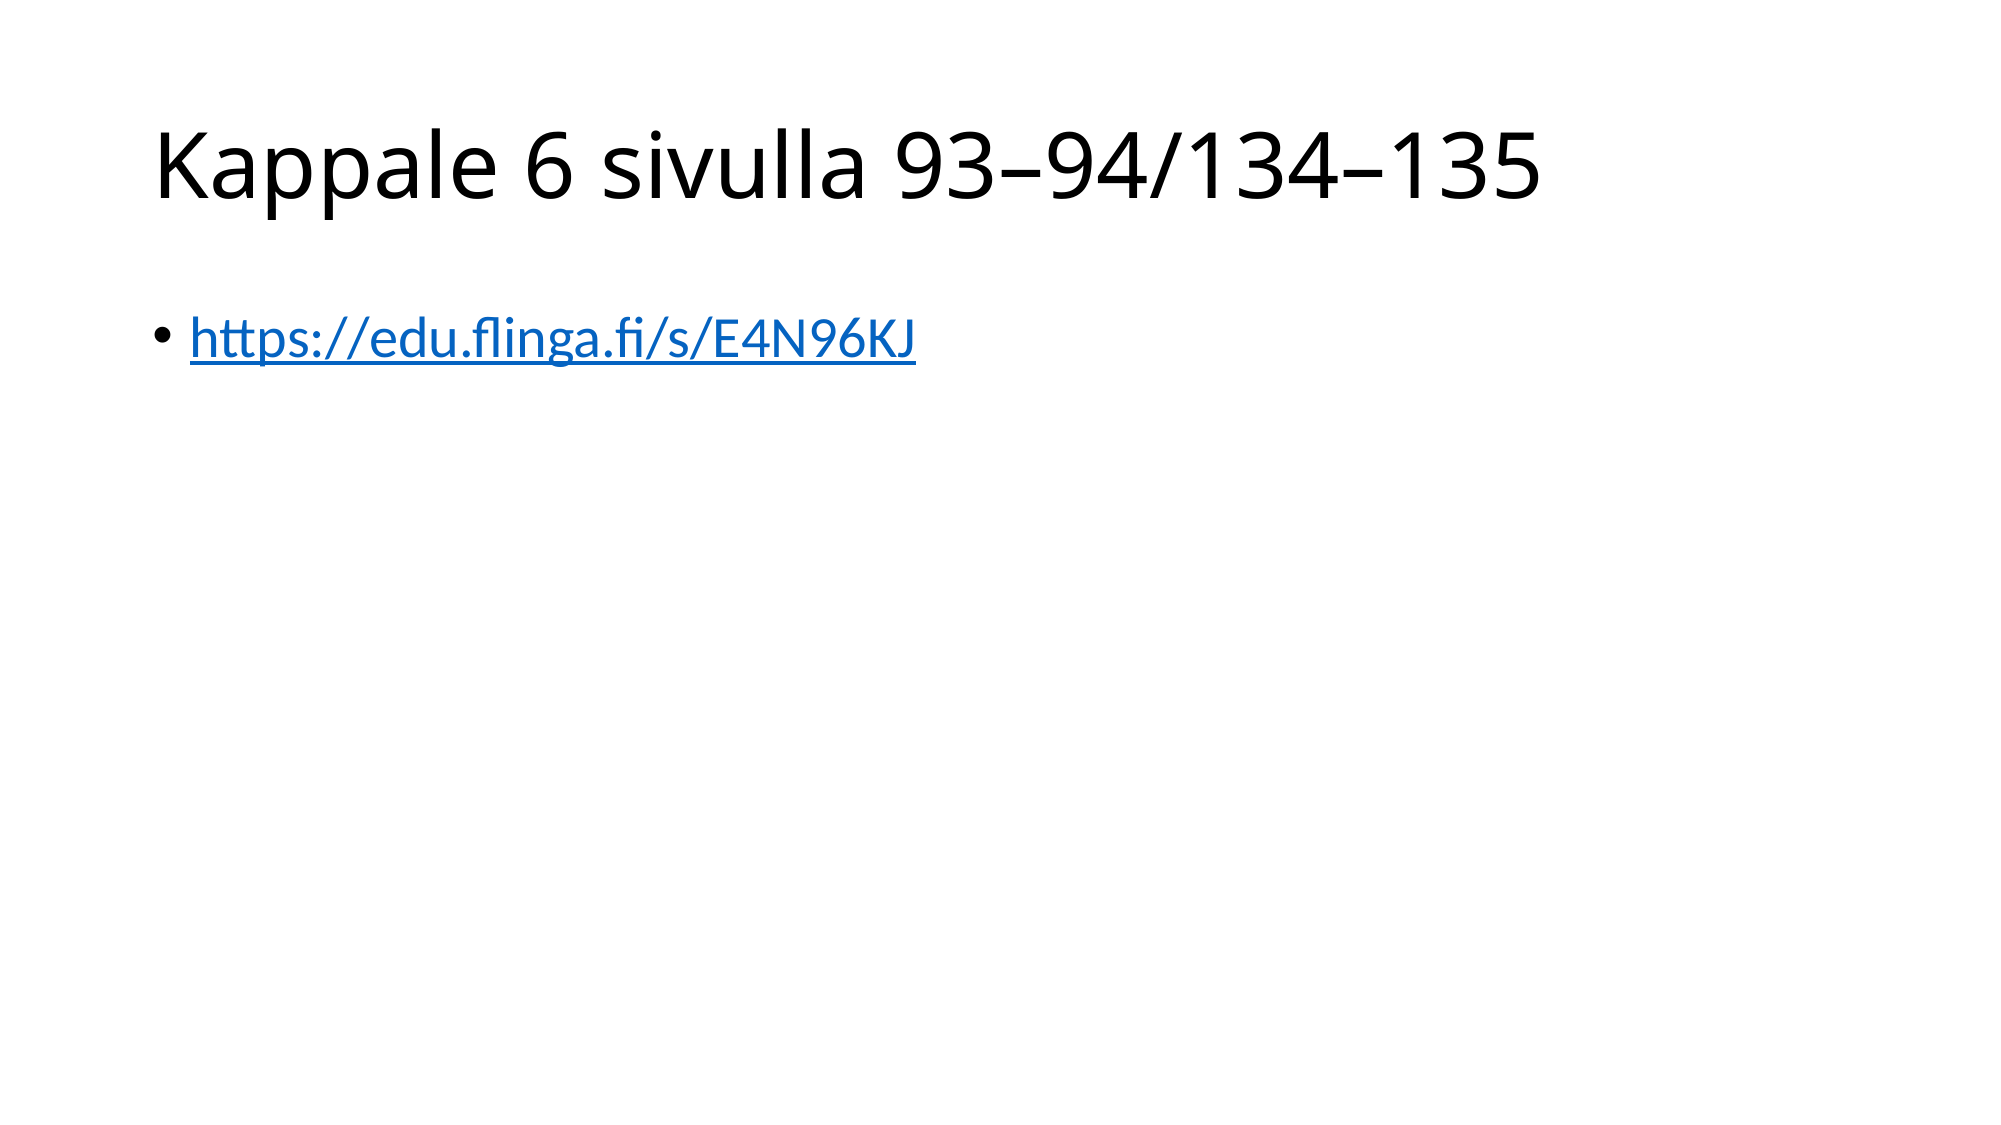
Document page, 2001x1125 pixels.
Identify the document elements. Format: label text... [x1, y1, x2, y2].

list https://edu.flinga.fi/s/E4N96KJ [137, 299, 1863, 1014]
title Kappale 6 sivulla 93–94/134–135 [137, 59, 1863, 278]
